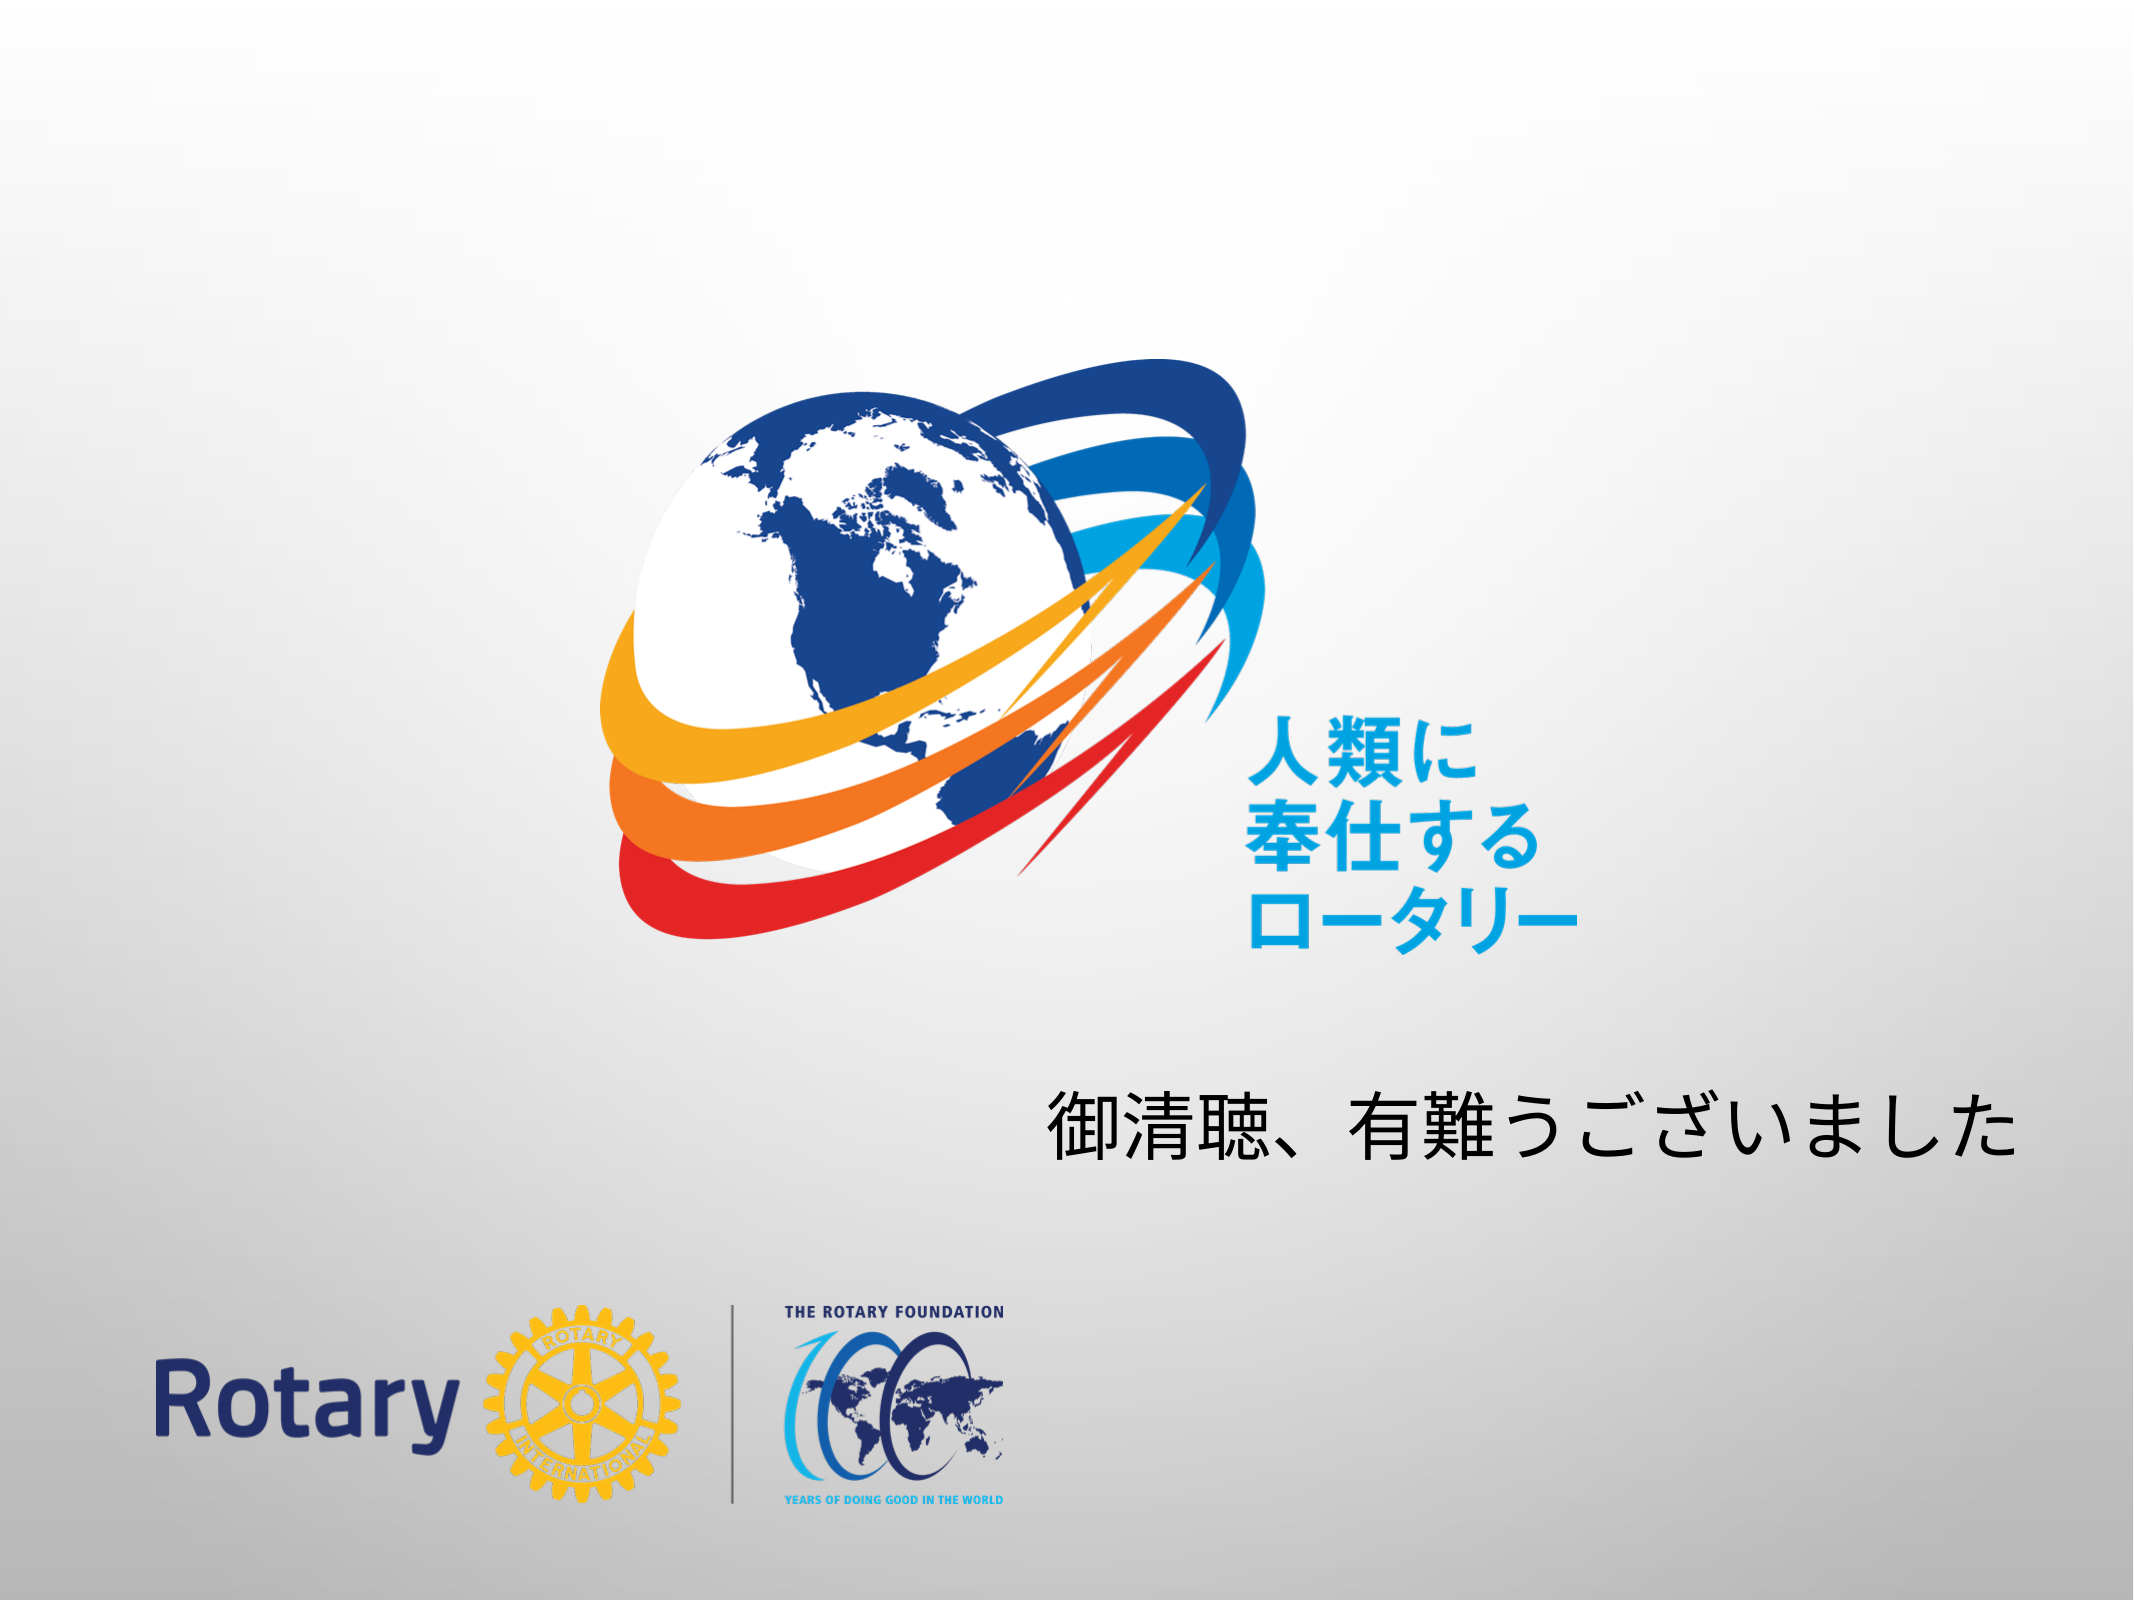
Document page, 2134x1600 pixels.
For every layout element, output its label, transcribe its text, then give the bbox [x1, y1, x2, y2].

picture [0, 0, 2134, 1600]
text_box 御清聴、有難うございました [1039, 1071, 2030, 1177]
